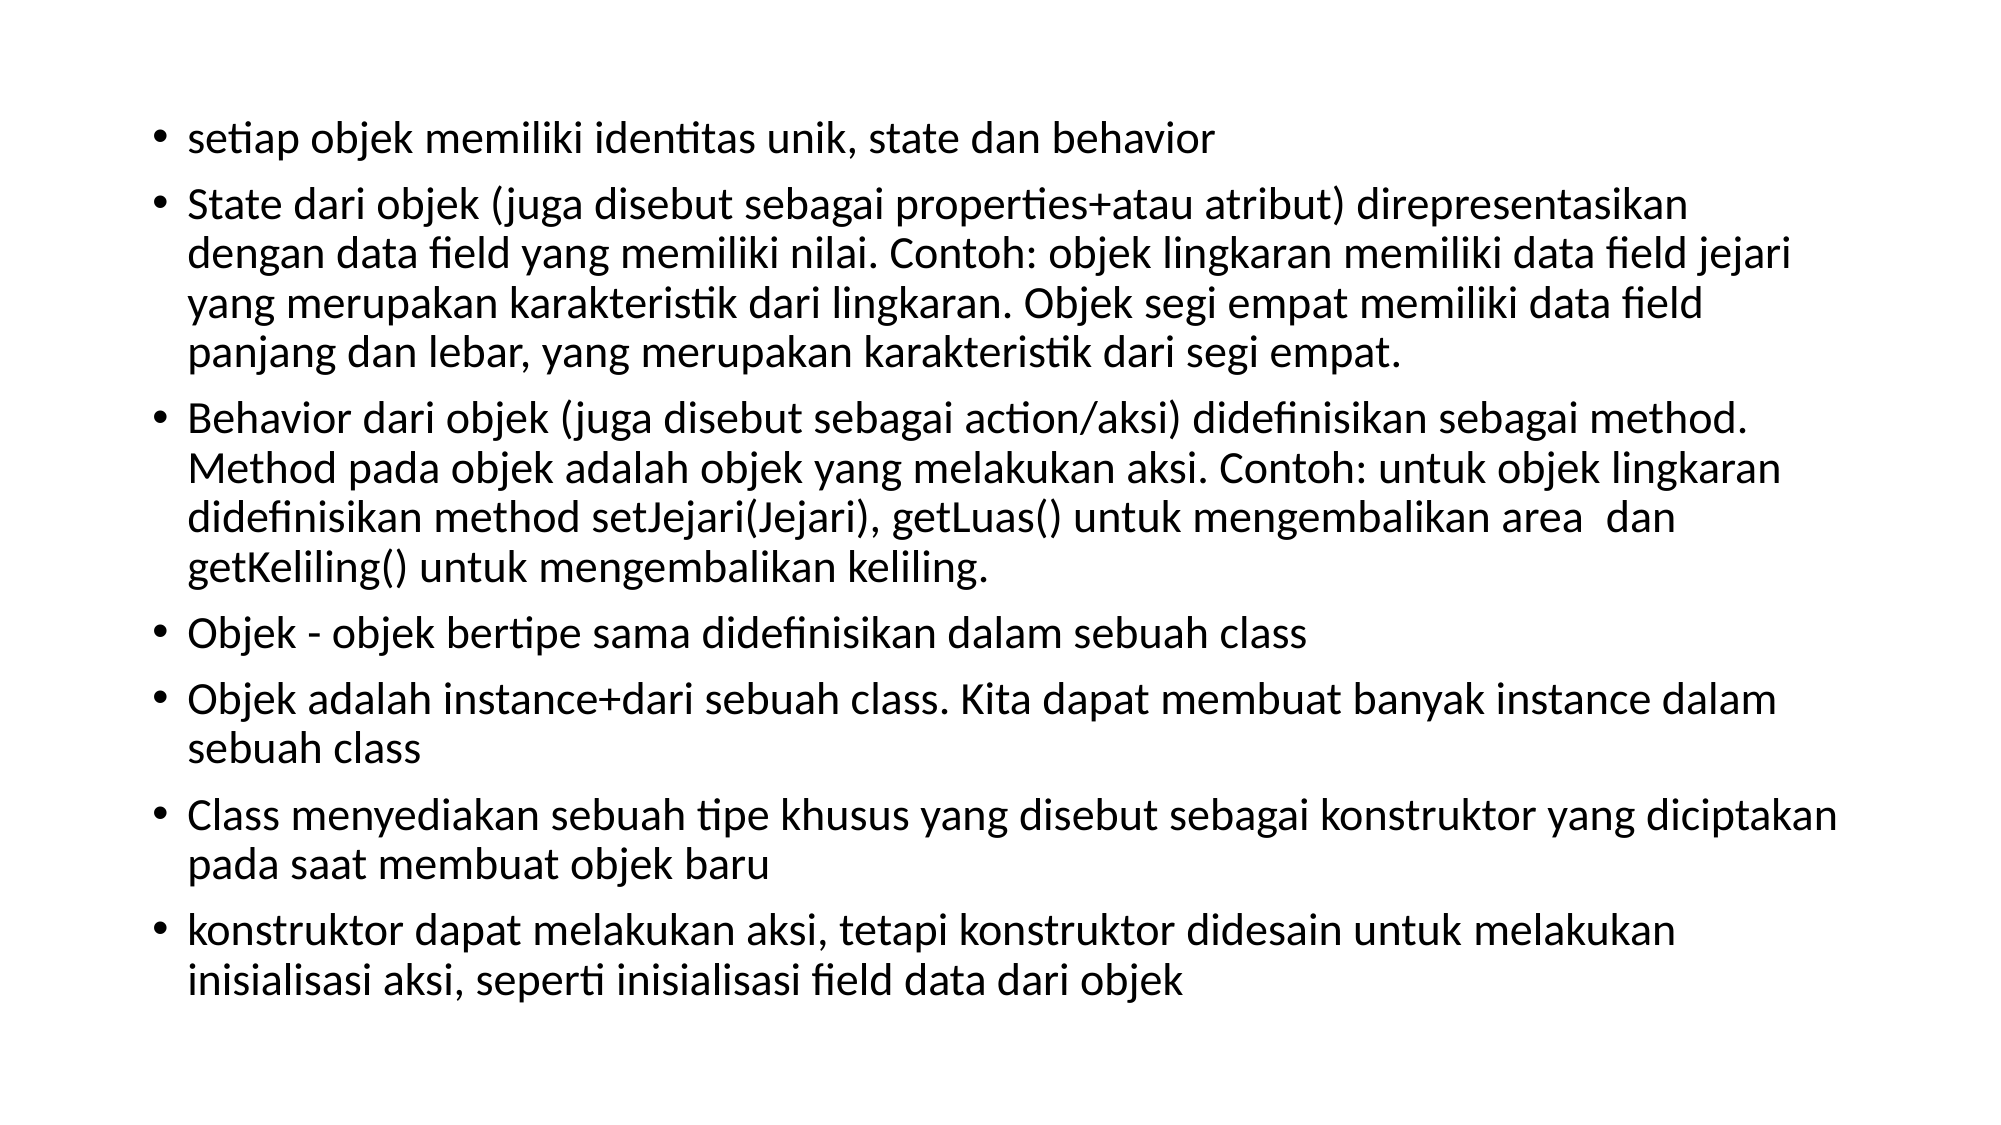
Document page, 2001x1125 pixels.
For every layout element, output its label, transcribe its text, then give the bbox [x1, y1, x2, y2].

list setiap objek memiliki identitas unik, state dan behavior State dari objek (juga disebut sebagai properties+atau atribut) direpresentasikan dengan data field yang memiliki nilai. Contoh: objek lingkaran memiliki data field jejari yang merupakan karakteristik dari lingkaran. Objek segi empat memiliki data field panjang dan lebar, yang merupakan karakteristik dari segi empat. Behavior dari objek (juga disebut sebagai action/aksi) didefinisikan sebagai method. Method pada objek adalah objek yang melakukan aksi. Contoh: untuk objek lingkaran didefinisikan method setJejari(Jejari), getLuas() untuk mengembalikan area dan getKeliling() untuk mengembalikan keliling. Objek - objek bertipe sama didefinisikan dalam sebuah class Objek adalah instance+dari sebuah class. Kita dapat membuat banyak instance dalam sebuah class Class menyediakan sebuah tipe khusus yang disebut sebagai konstruktor yang diciptakan pada saat membuat objek baru konstruktor dapat melakukan aksi, tetapi konstruktor didesain untuk melakukan inisialisasi aksi, seperti inisialisasi field data dari objek [137, 106, 1863, 1014]
